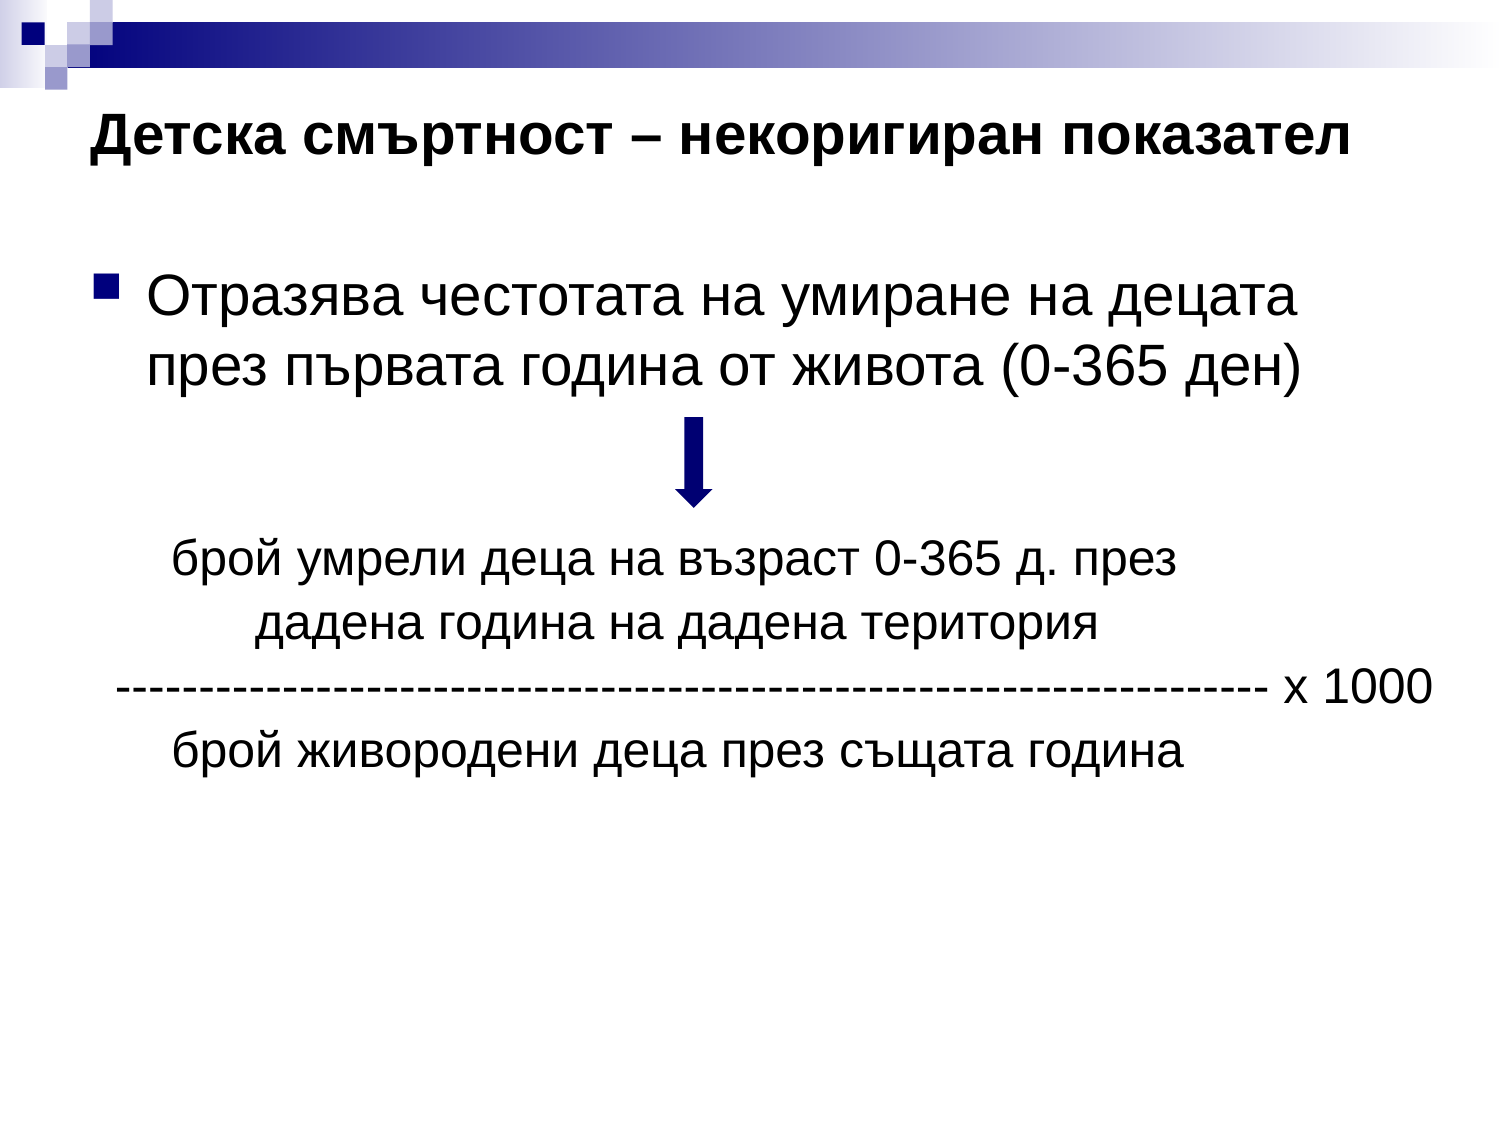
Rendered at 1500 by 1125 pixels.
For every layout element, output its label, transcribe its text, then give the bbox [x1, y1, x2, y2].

text_box брой умрели деца на възраст 0-365 д. през дадена година на дадена територия --------------------------------------------------------------------- х 1000 брой живородени деца през същата година [99, 525, 1500, 786]
title Детска смъртност – некоригиран показател [75, 75, 1425, 188]
list Отразява честотата на умиране на децата през първата година от живота (0-365 ден) [75, 249, 1425, 963]
text_box [675, 417, 713, 508]
